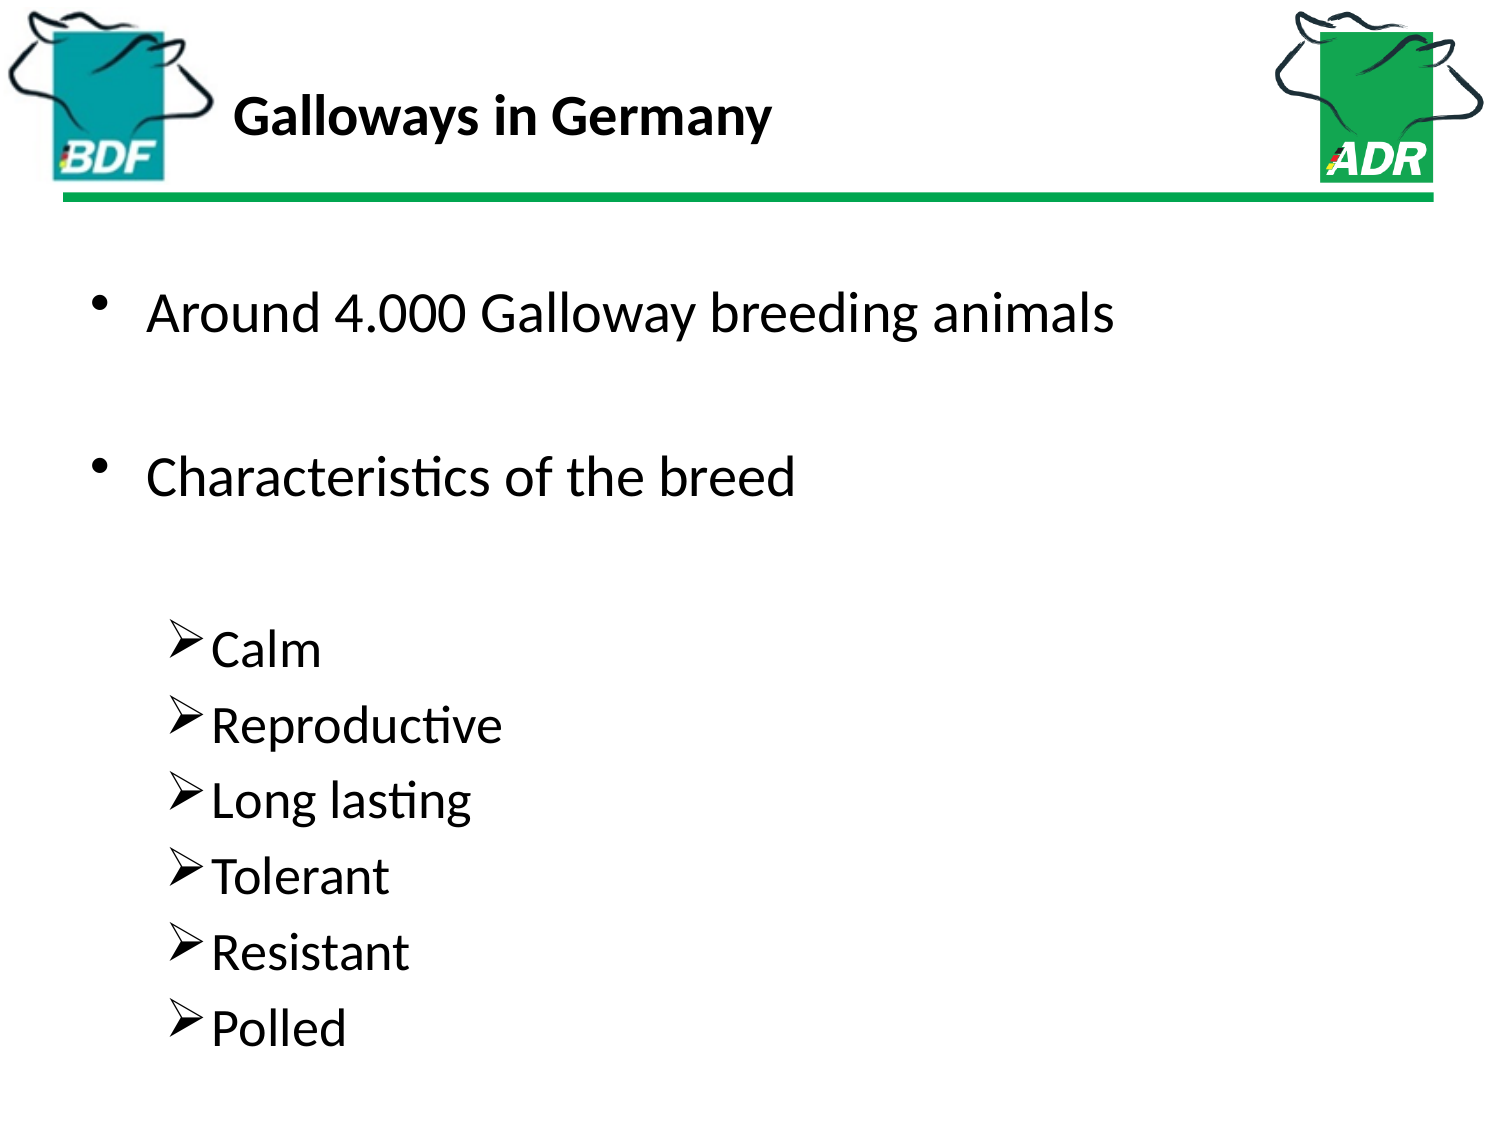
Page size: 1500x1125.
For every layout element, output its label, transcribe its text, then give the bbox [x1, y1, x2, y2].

picture [1269, 7, 1489, 185]
list Around 4.000 Galloway breeding animals Characteristics of the breed Calm Reproductive Long lasting Tolerant Resistant Polled [75, 267, 1425, 1071]
title Galloways in Germany [218, 66, 1294, 159]
picture [3, 7, 219, 185]
